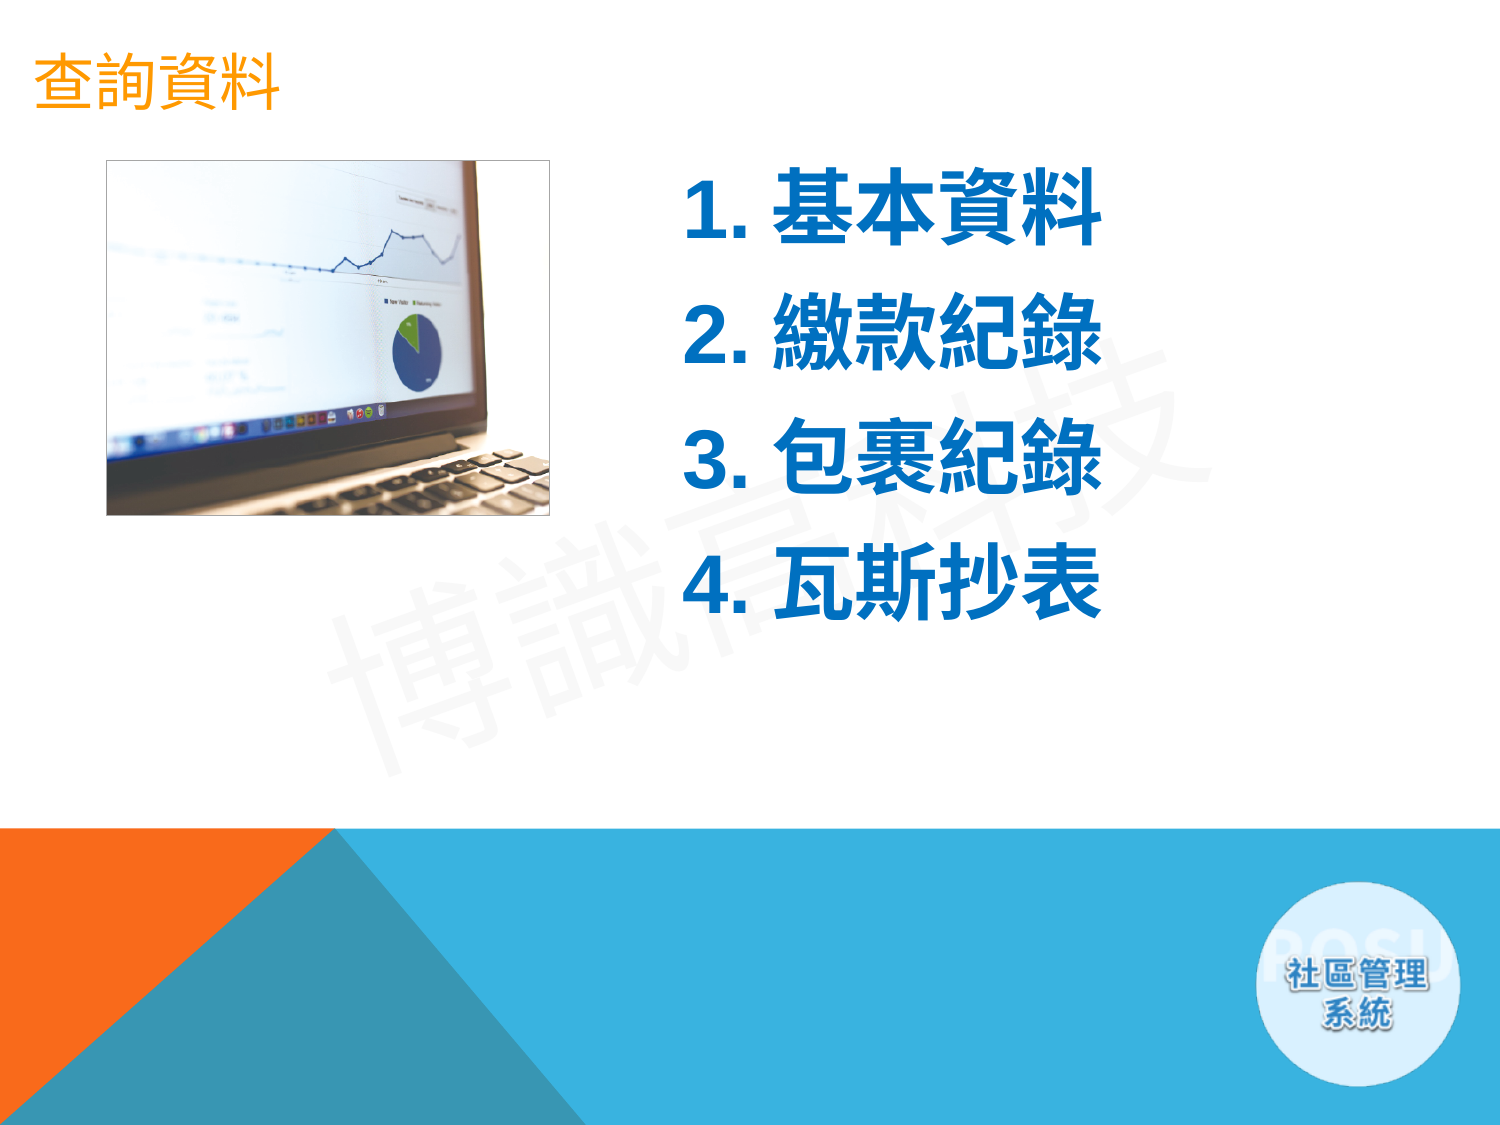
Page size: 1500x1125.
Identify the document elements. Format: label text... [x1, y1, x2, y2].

text_box 1.基本資料 2.繳款紀錄 3.包裹紀錄 4.瓦斯抄表 [667, 148, 1211, 638]
text_box 查詢資料 [17, 35, 963, 126]
picture [1245, 869, 1479, 1104]
picture [106, 160, 550, 516]
